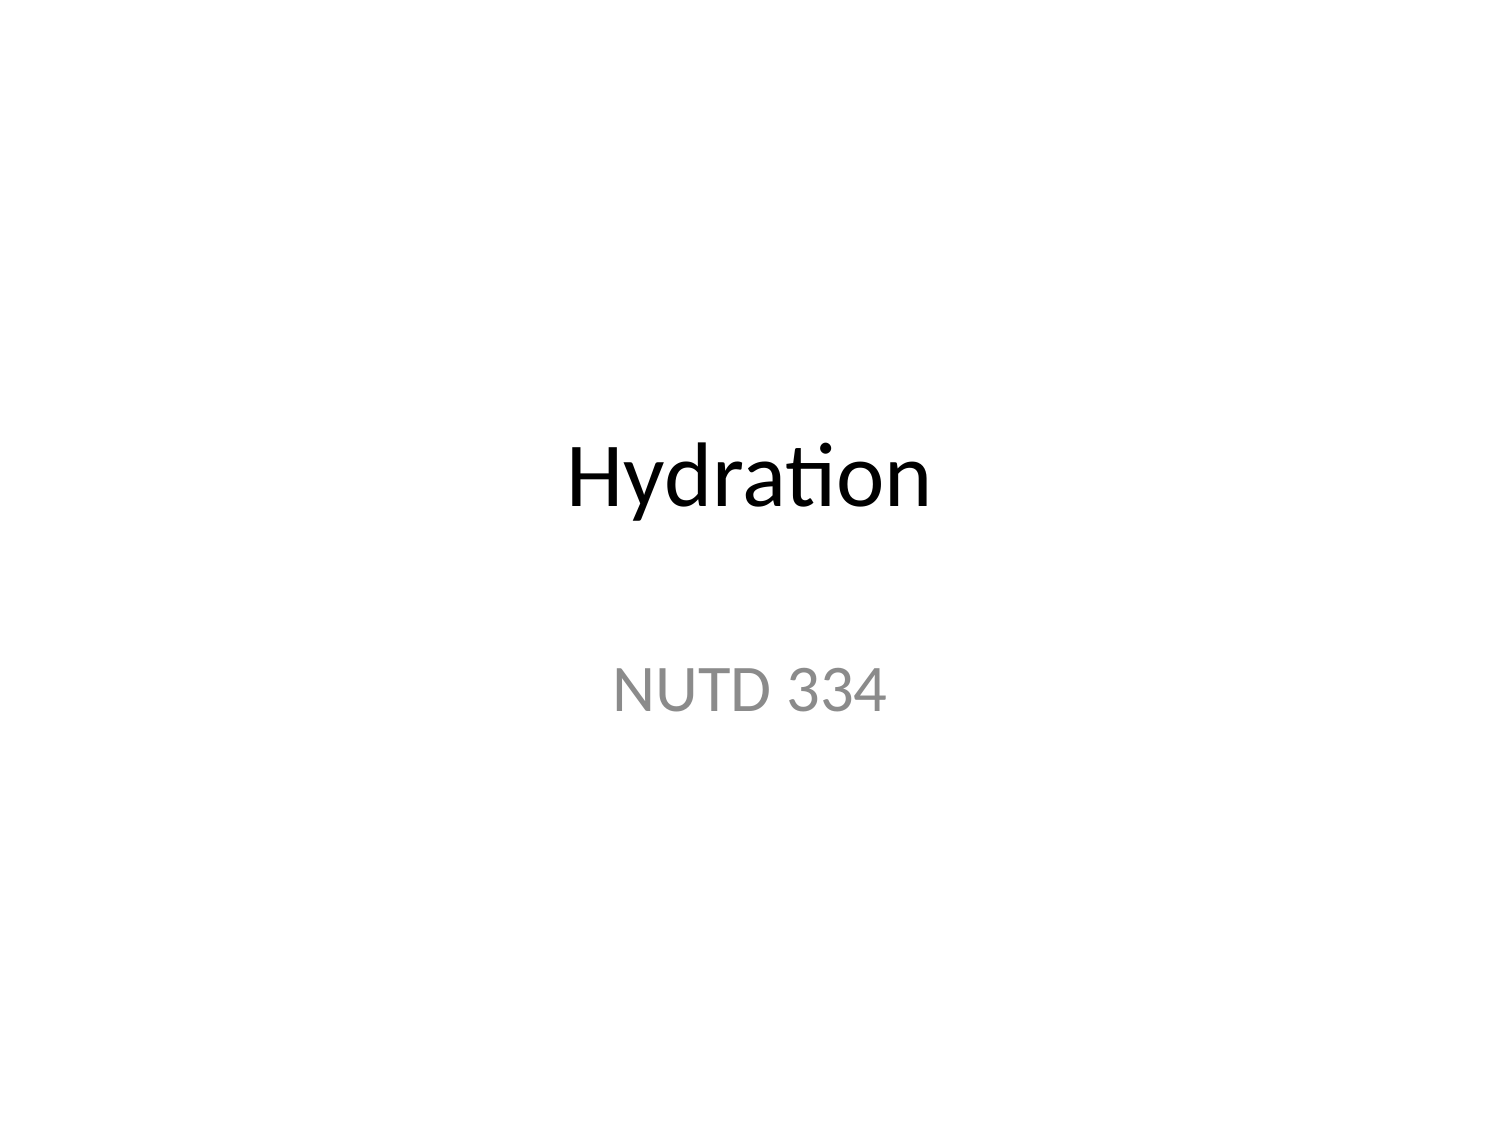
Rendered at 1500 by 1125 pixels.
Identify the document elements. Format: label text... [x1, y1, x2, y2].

title Hydration [112, 349, 1388, 591]
subtitle NUTD 334 [225, 637, 1275, 925]
